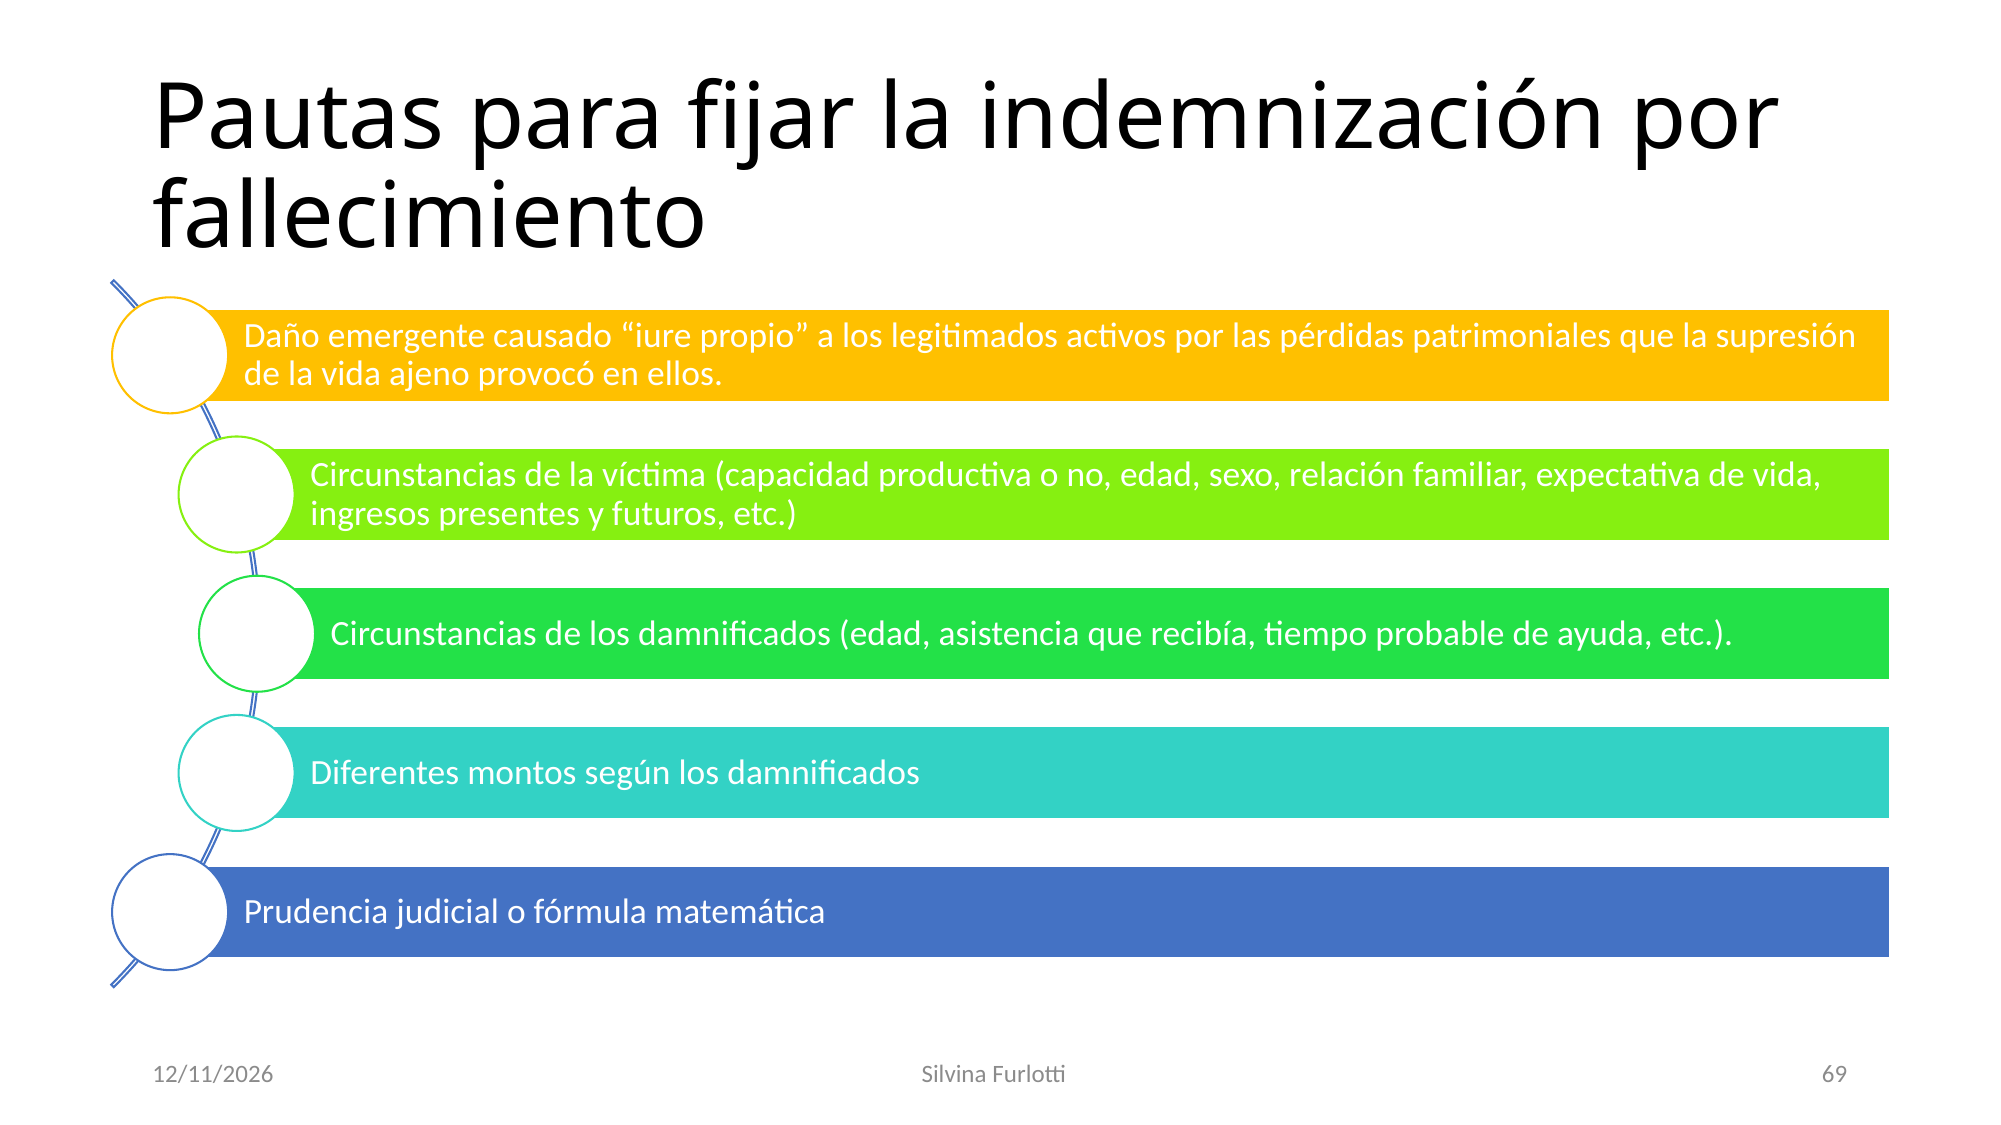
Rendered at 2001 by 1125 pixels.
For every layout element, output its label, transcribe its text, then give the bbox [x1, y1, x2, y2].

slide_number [137, 1042, 588, 1103]
slide_number 69 [1412, 1042, 1863, 1103]
title Pautas para fijar la indemnización por fallecimiento [137, 59, 1863, 262]
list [99, 262, 1900, 1005]
footer Silvina Furlotti [662, 1042, 1338, 1103]
